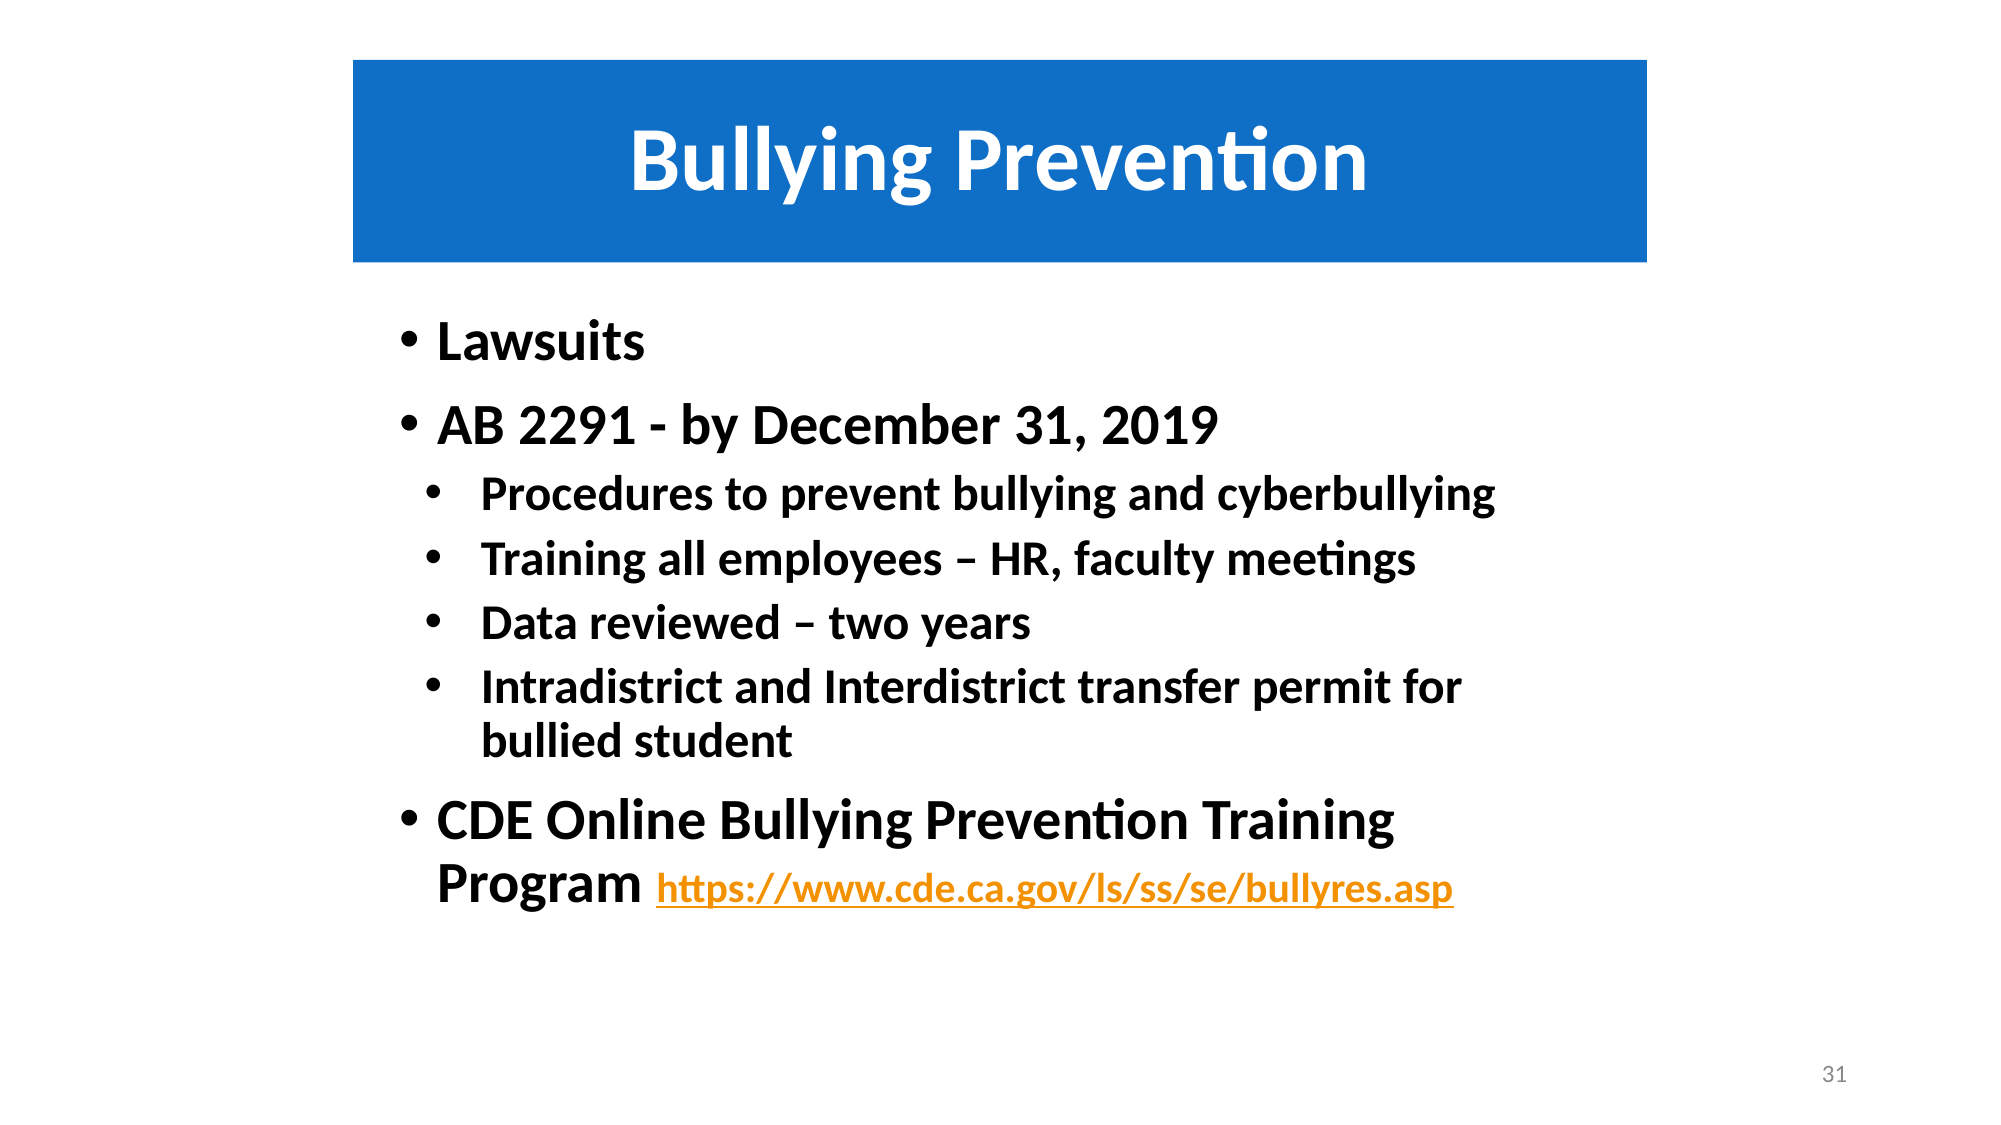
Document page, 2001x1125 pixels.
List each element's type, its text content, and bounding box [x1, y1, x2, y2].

list Lawsuits AB 2291 - by December 31, 2019 Procedures to prevent bullying and cyberbullying Training all employees – HR, faculty meetings Data reviewed – two years Intradistrict and Interdistrict transfer permit for bullied student CDE Online Bullying Prevention Training Program https://www.cde.ca.gov/ls/ss/se/bullyres.asp [384, 302, 1623, 1025]
title Bullying Prevention [353, 59, 1647, 263]
slide_number 31 [1412, 1042, 1863, 1103]
